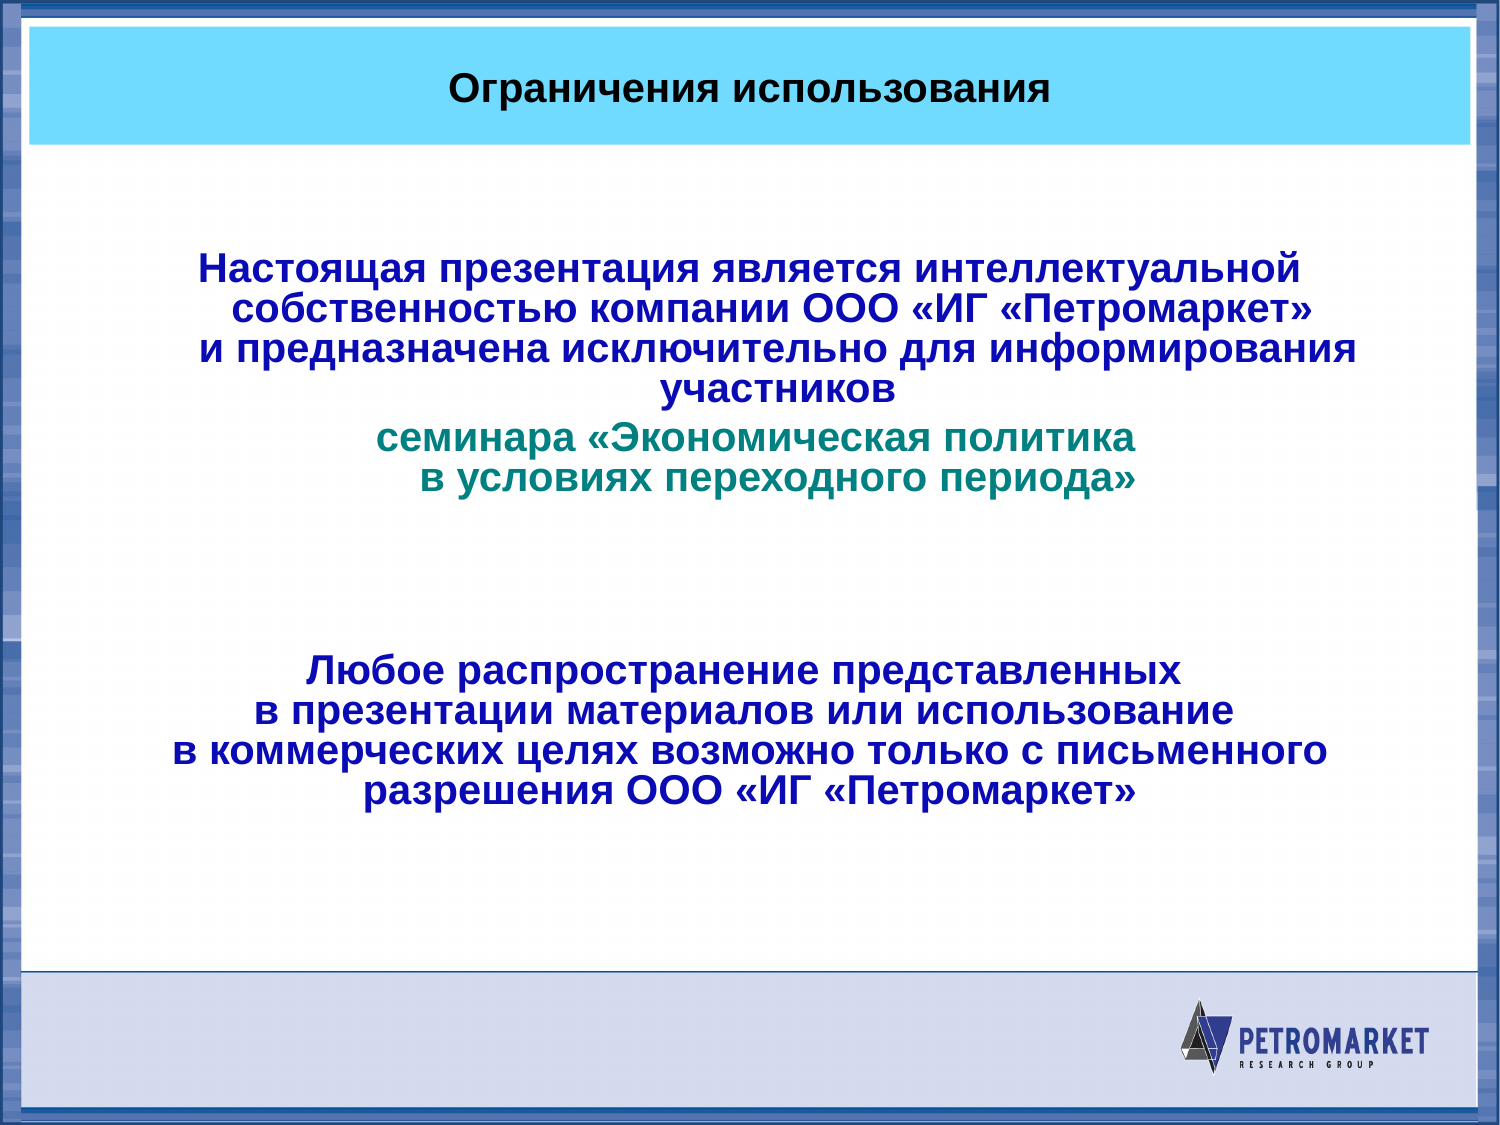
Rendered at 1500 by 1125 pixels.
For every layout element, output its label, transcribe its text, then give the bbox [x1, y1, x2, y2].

list Настоящая презентация является интеллектуальной собственностью компании ООО «ИГ «Петромаркет» и предназначена исключительно для информирования участников семинара «Экономическая политика в условиях переходного периода» Любое распространение представленных в презентации материалов или использование в коммерческих целях возможно только с письменного разрешения ООО «ИГ «Петромаркет» [52, 243, 1448, 859]
picture [0, 0, 1500, 1125]
text_box Ограничения использования [29, 26, 1471, 145]
